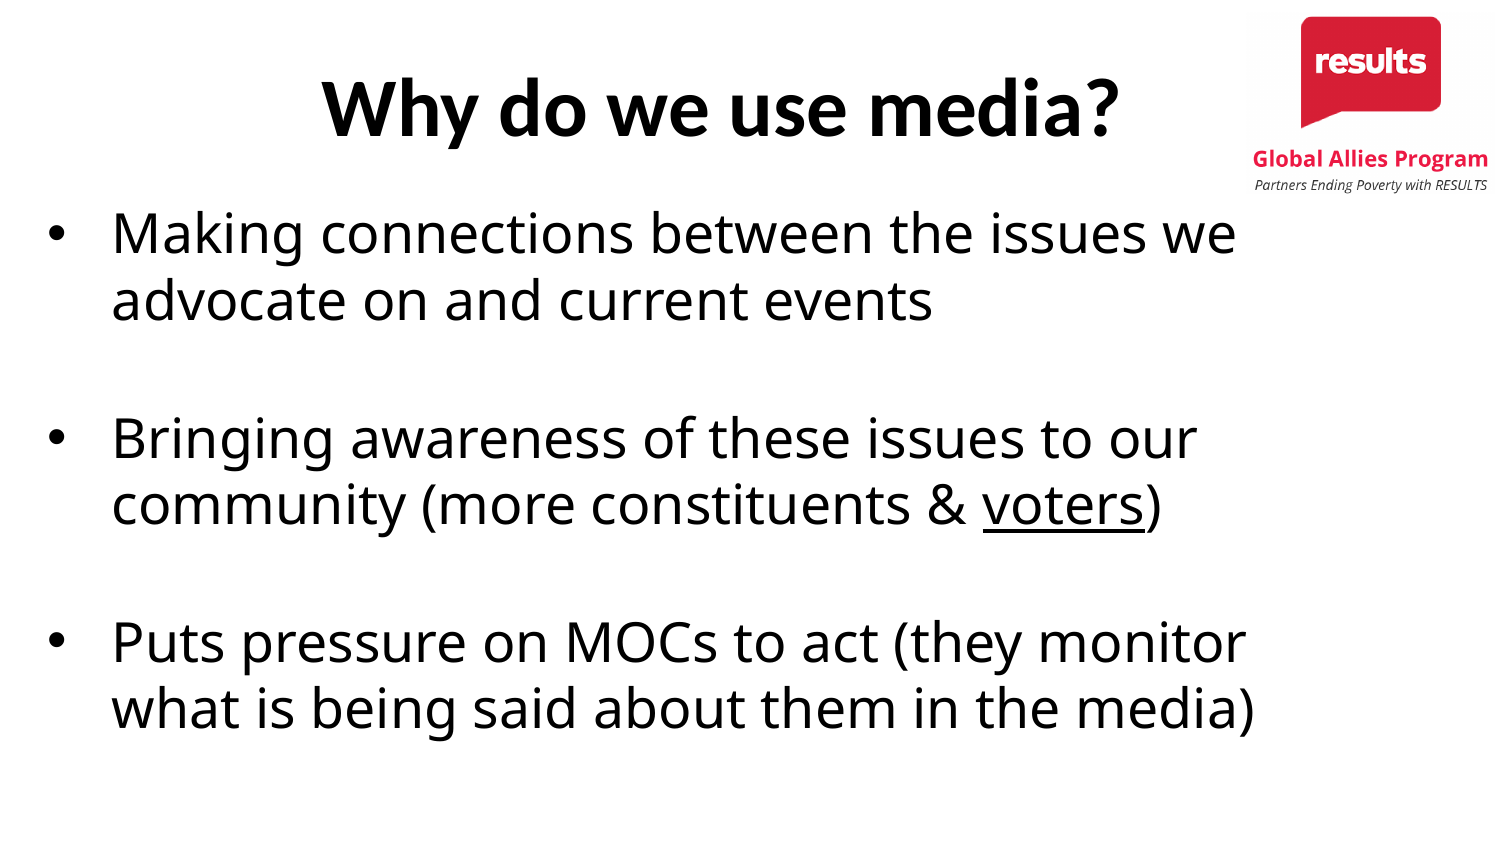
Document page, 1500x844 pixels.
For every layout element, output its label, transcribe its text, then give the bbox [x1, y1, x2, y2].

title Why do we use media? [130, 12, 1244, 191]
picture [1246, 12, 1495, 194]
text_box Making connections between the issues we advocate on and current events Bringing awareness of these issues to our community (more constituents & voters) Puts pressure on MOCs to act (they monitor what is being said about them in the media) [21, 191, 1371, 777]
